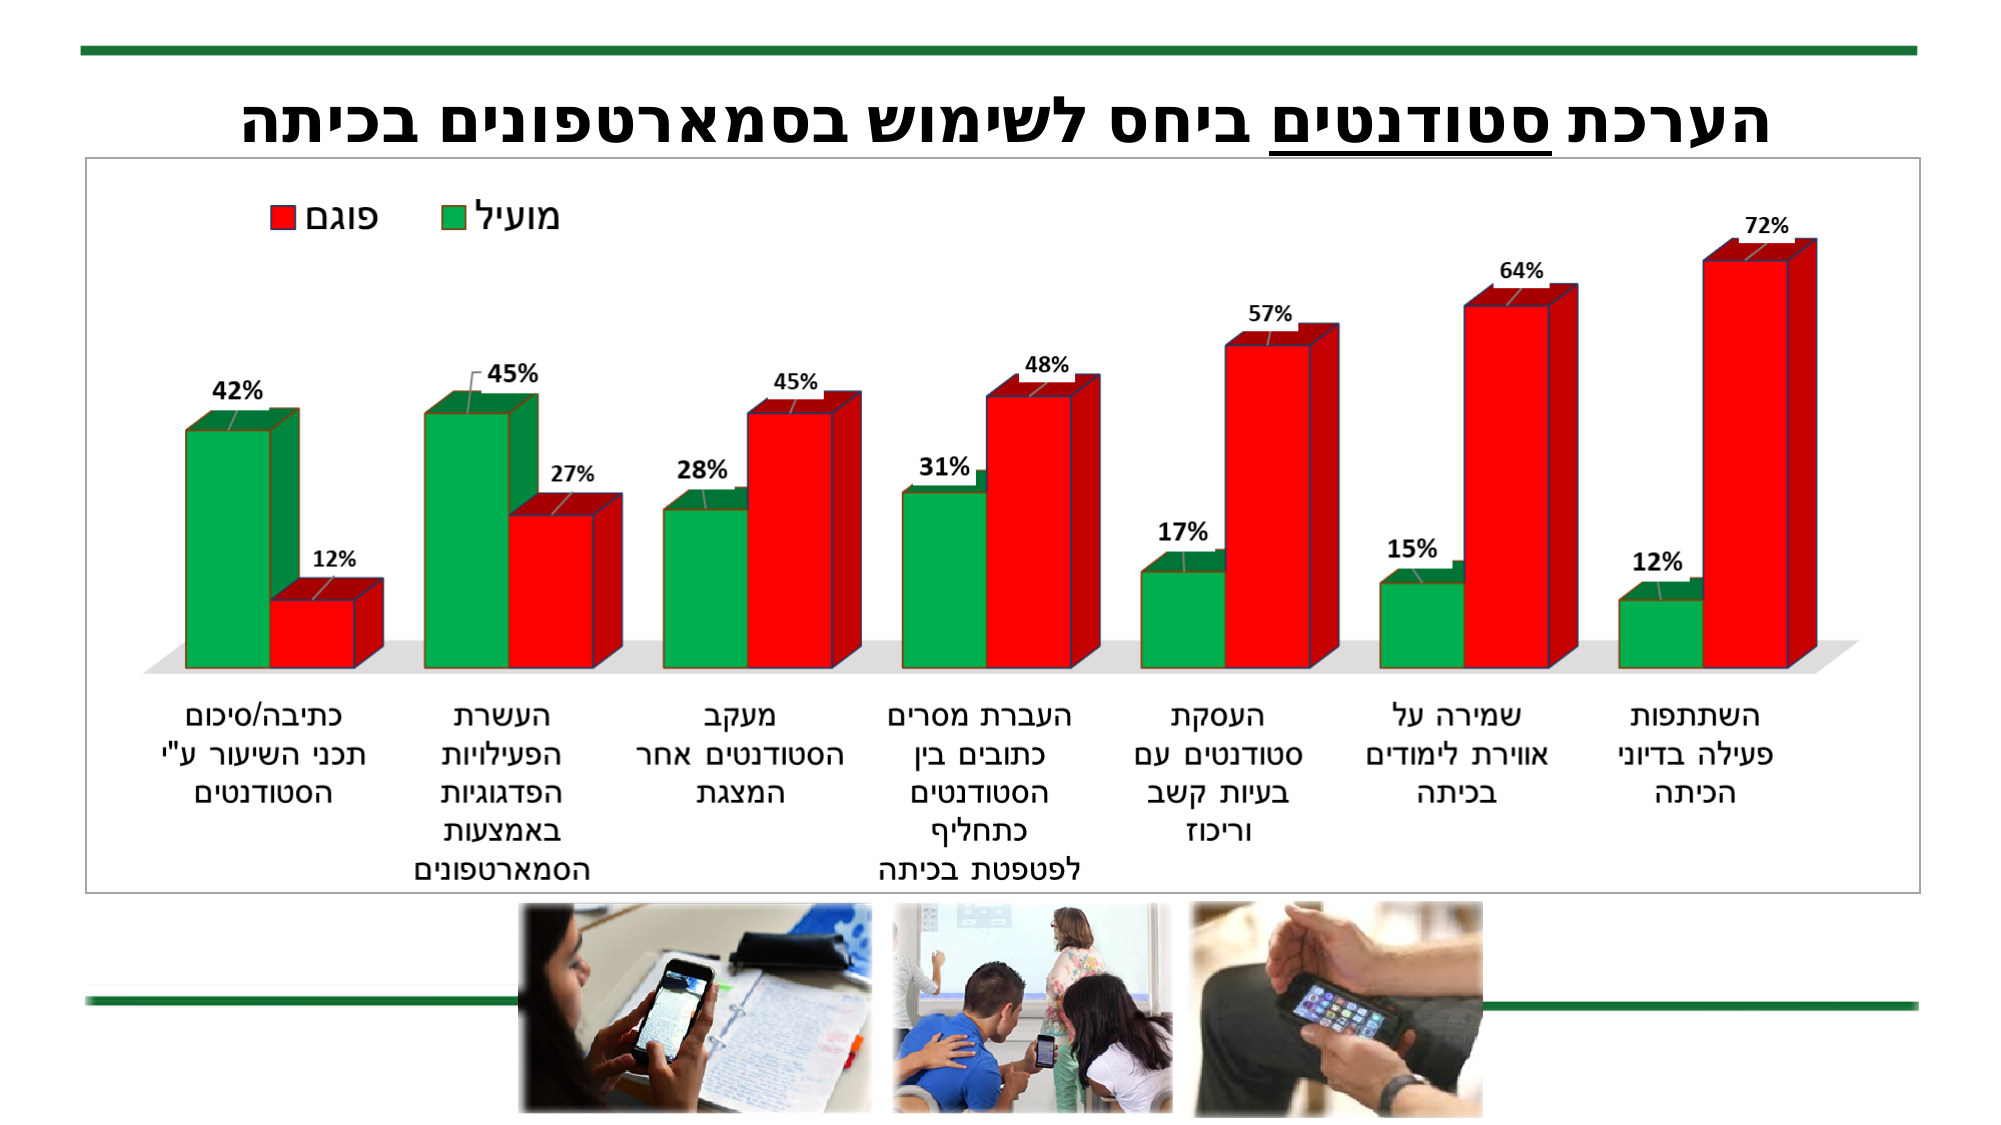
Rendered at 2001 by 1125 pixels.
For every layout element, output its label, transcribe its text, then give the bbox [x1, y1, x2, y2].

title הערכת סטודנטים ביחס לשימוש בסמארטפונים בכיתה [82, 59, 1914, 183]
picture [70, 19, 1930, 78]
picture [85, 157, 1921, 894]
picture [94, 910, 1912, 1110]
